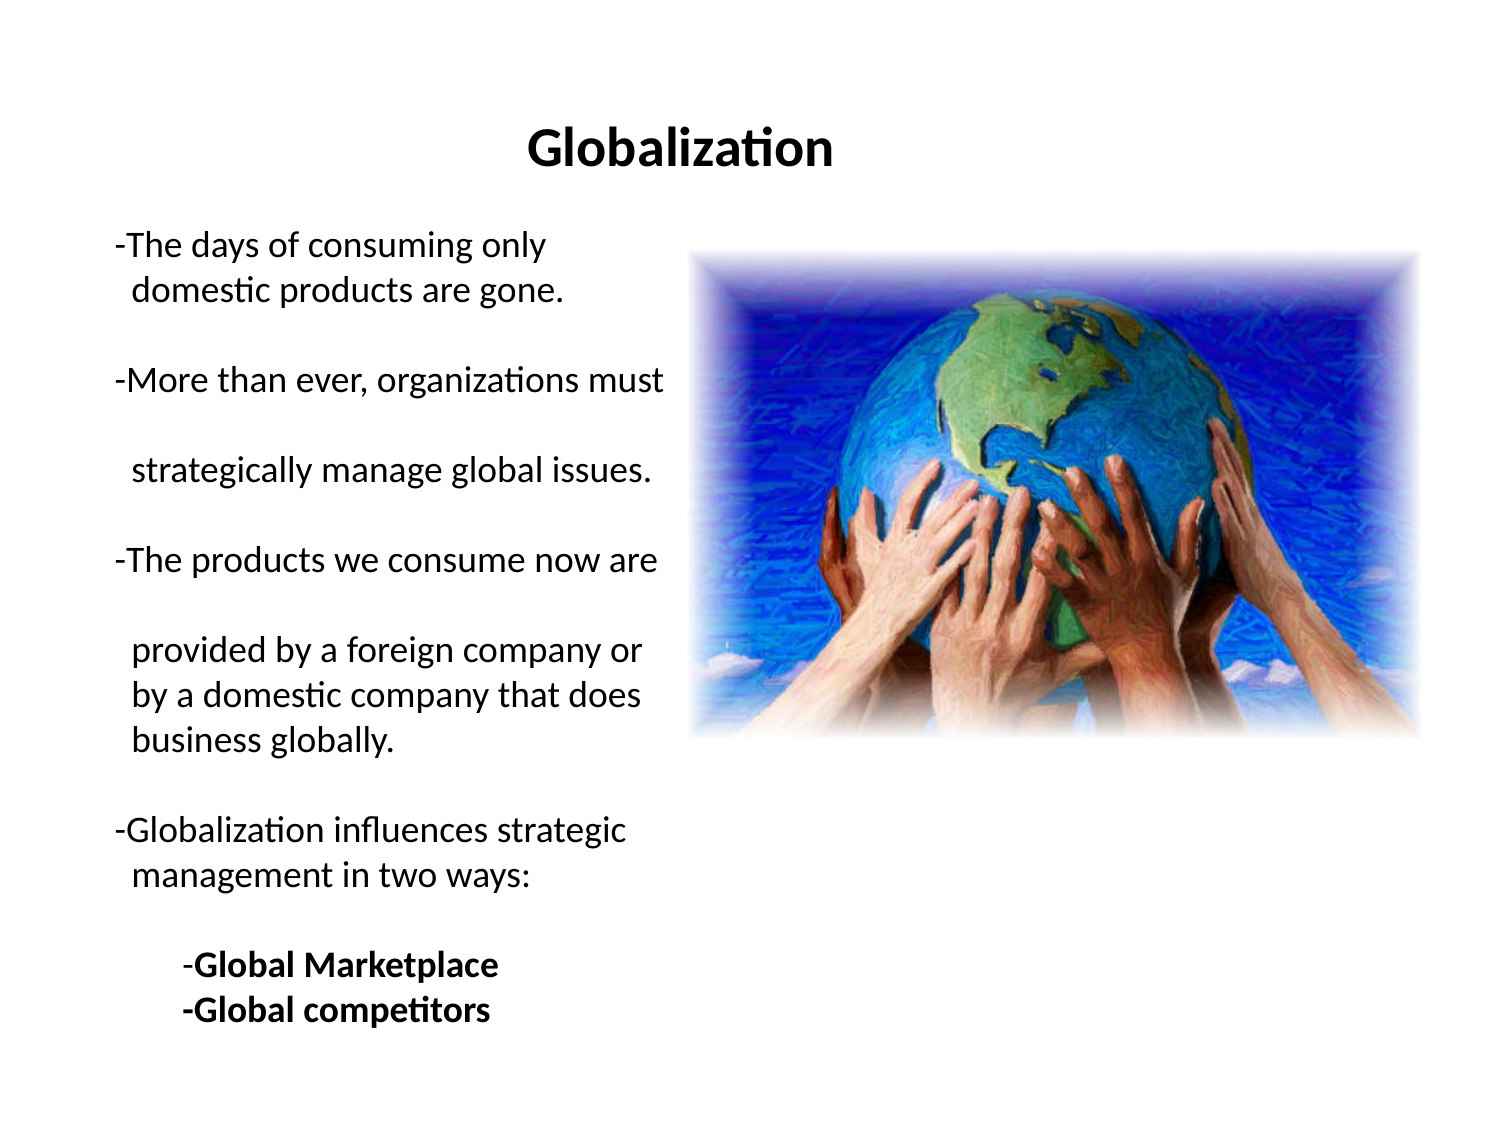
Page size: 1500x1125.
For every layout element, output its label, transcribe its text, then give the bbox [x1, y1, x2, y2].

picture [687, 249, 1421, 738]
text_box -The days of consuming only domestic products are gone. -More than ever, organizations must strategically manage global issues. -The products we consume now are provided by a foreign company or by a domestic company that does business globally. -Globalization influences strategic management in two ways: -Global Marketplace -Global competitors [99, 212, 688, 1083]
title Globalization [375, 50, 988, 238]
